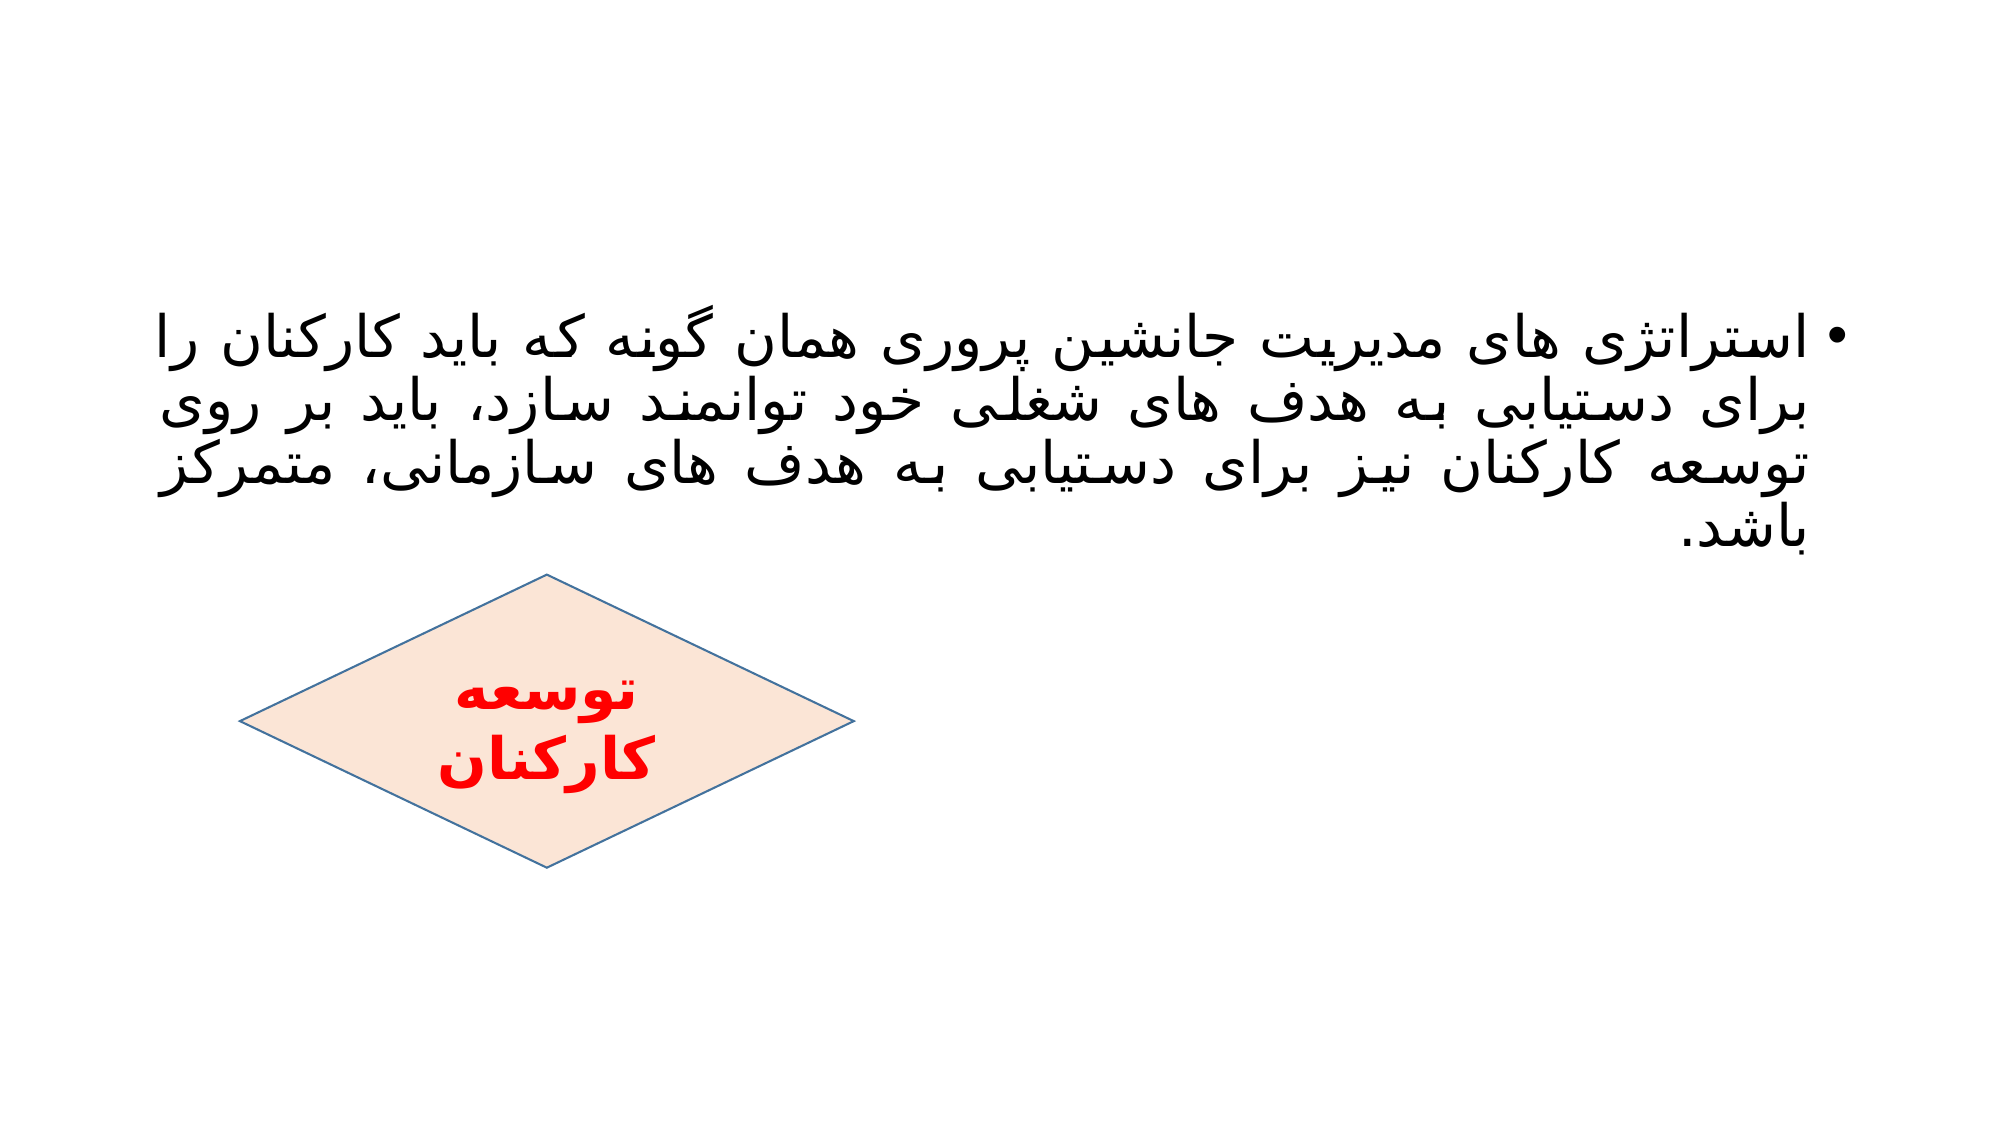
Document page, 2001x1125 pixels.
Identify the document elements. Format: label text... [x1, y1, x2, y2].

list استراتژی های مدیریت جانشین پروری همان گونه که باید کارکنان را برای دستیابی به هدف های شغلی خود توانمند سازد، باید بر روی توسعه کارکنان نیز برای دستیابی به هدف های سازمانی، متمرکز باشد. [137, 299, 1863, 1014]
text_box توسعه کارکنان [237, 573, 857, 869]
